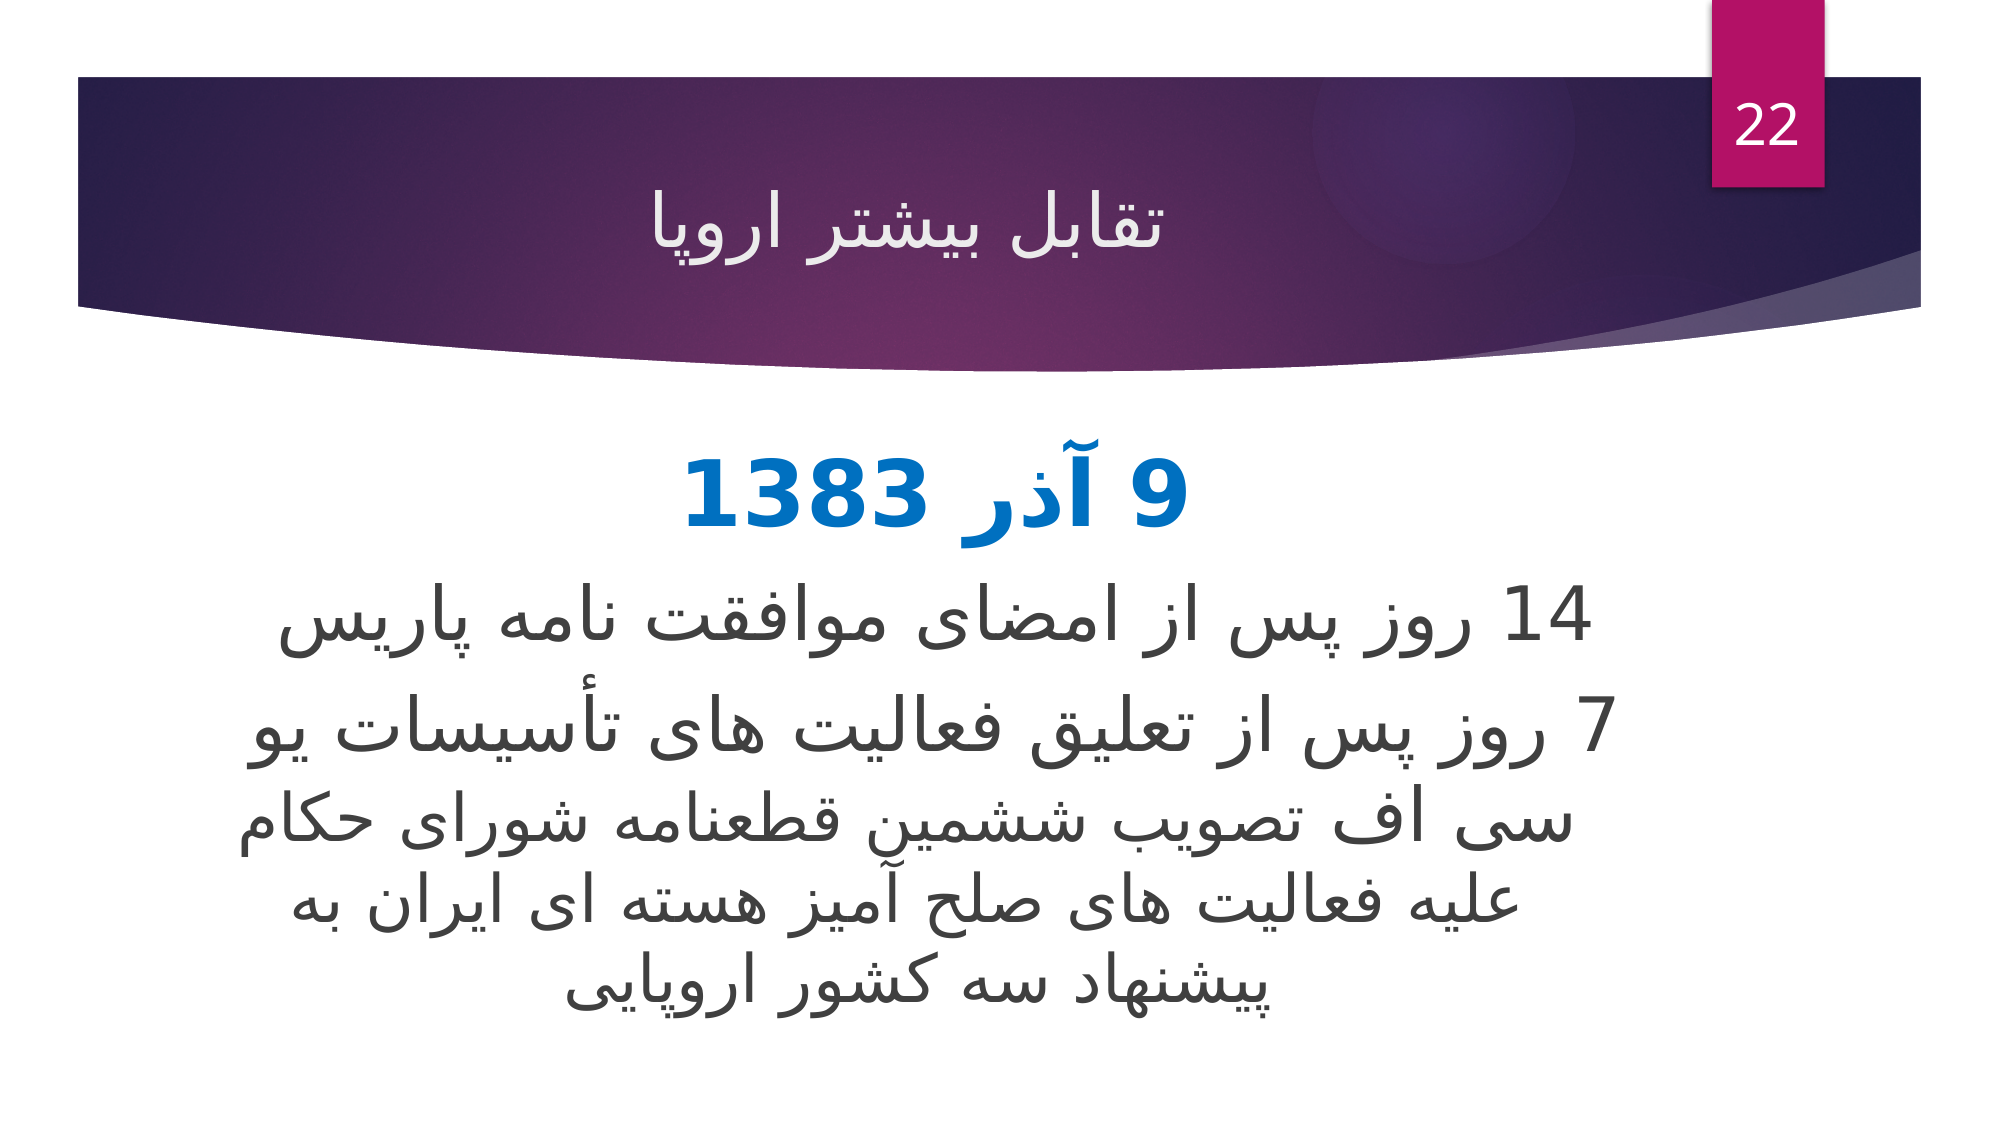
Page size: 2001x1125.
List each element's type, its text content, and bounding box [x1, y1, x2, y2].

list 9 آذر 1383 14 روز پس از امضای موافقت نامه پاریس 7 روز پس از تعلیق فعالیت های تأسیسات یو سی اف تصویب ششمین قطعنامه شورای حکام علیه فعالیت های صلح آمیز هسته ای ایران به پیشنهاد سه کشور اروپایی [189, 427, 1683, 988]
title تقابل بیشتر اروپا [189, 159, 1627, 276]
slide_number 22 [1698, 48, 1836, 175]
